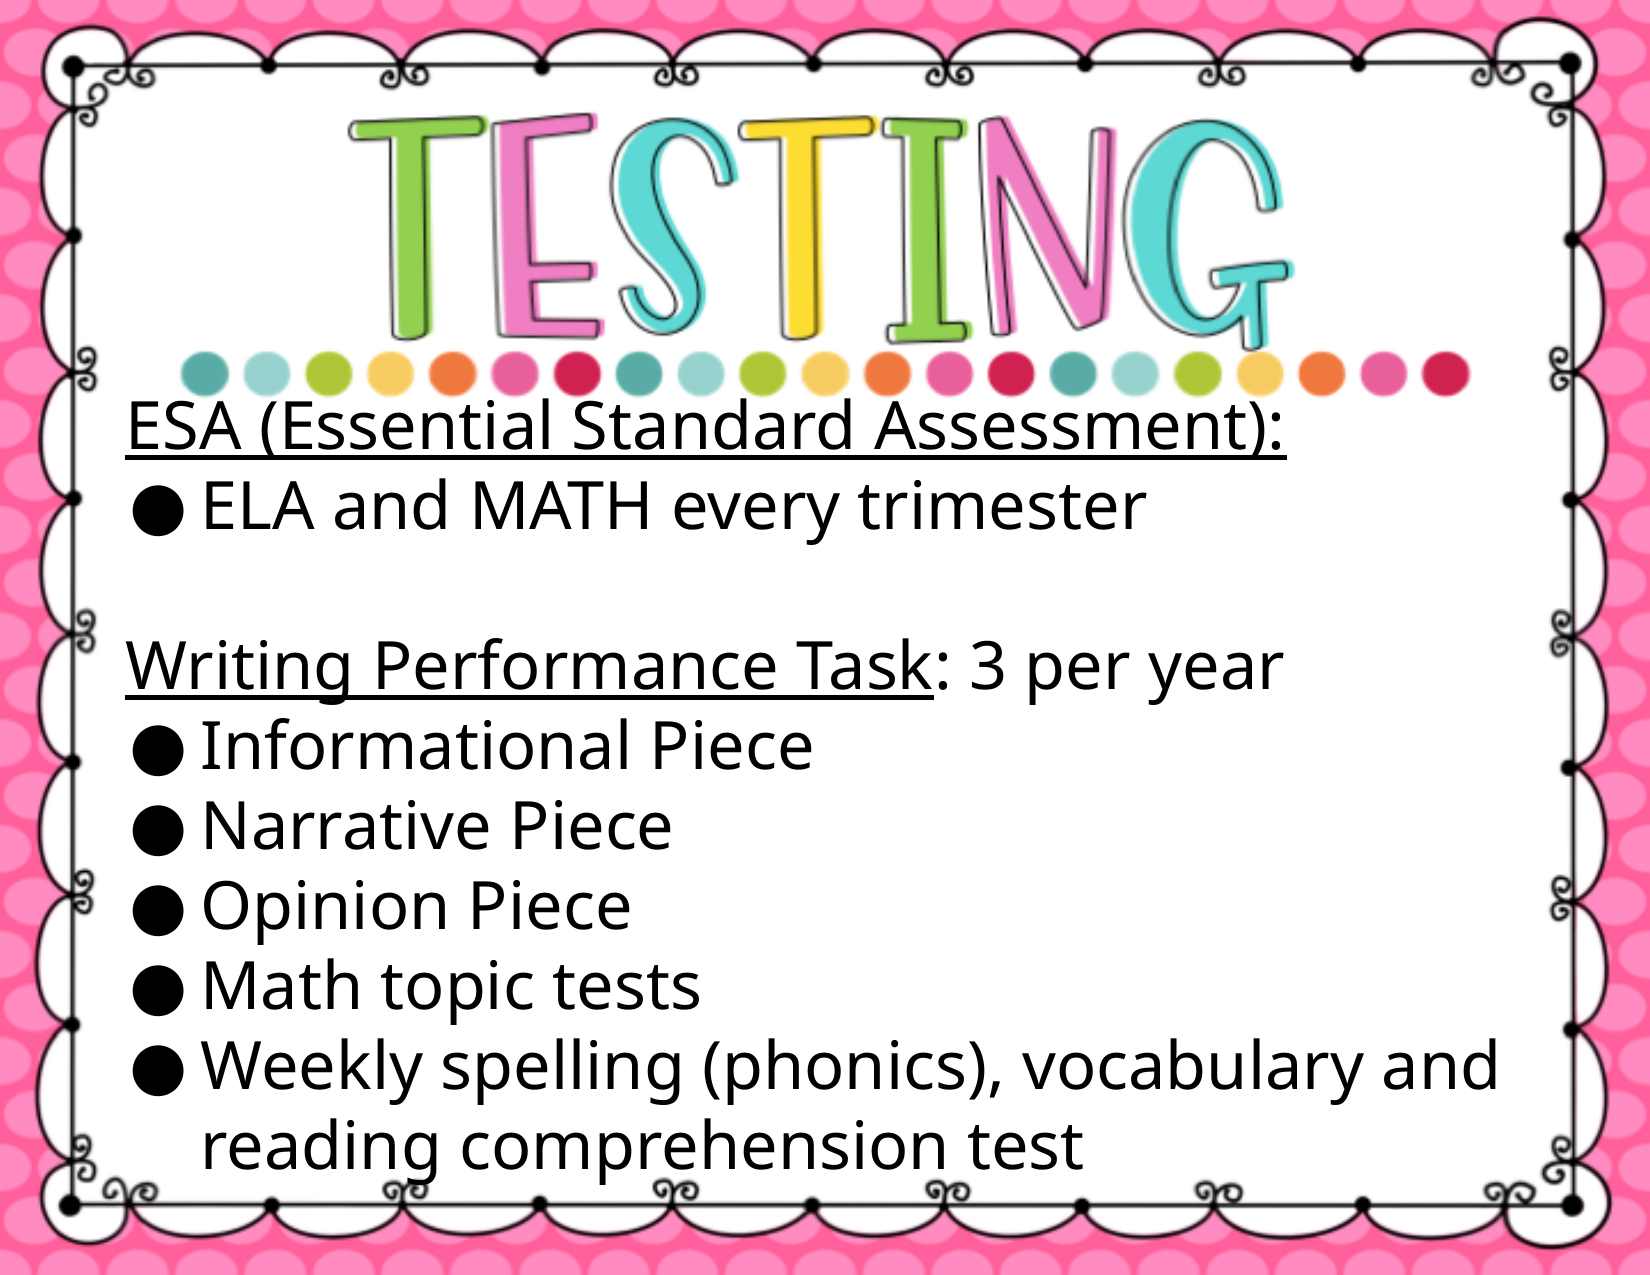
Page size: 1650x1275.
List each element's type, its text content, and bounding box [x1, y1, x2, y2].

text_box ESA (Essential Standard Assessment): ELA and MATH every trimester Writing Performance Task: 3 per year Informational Piece Narrative Piece Opinion Piece Math topic tests Weekly spelling (phonics), vocabulary and reading comprehension test [110, 368, 1529, 1180]
picture [0, 0, 1650, 1275]
